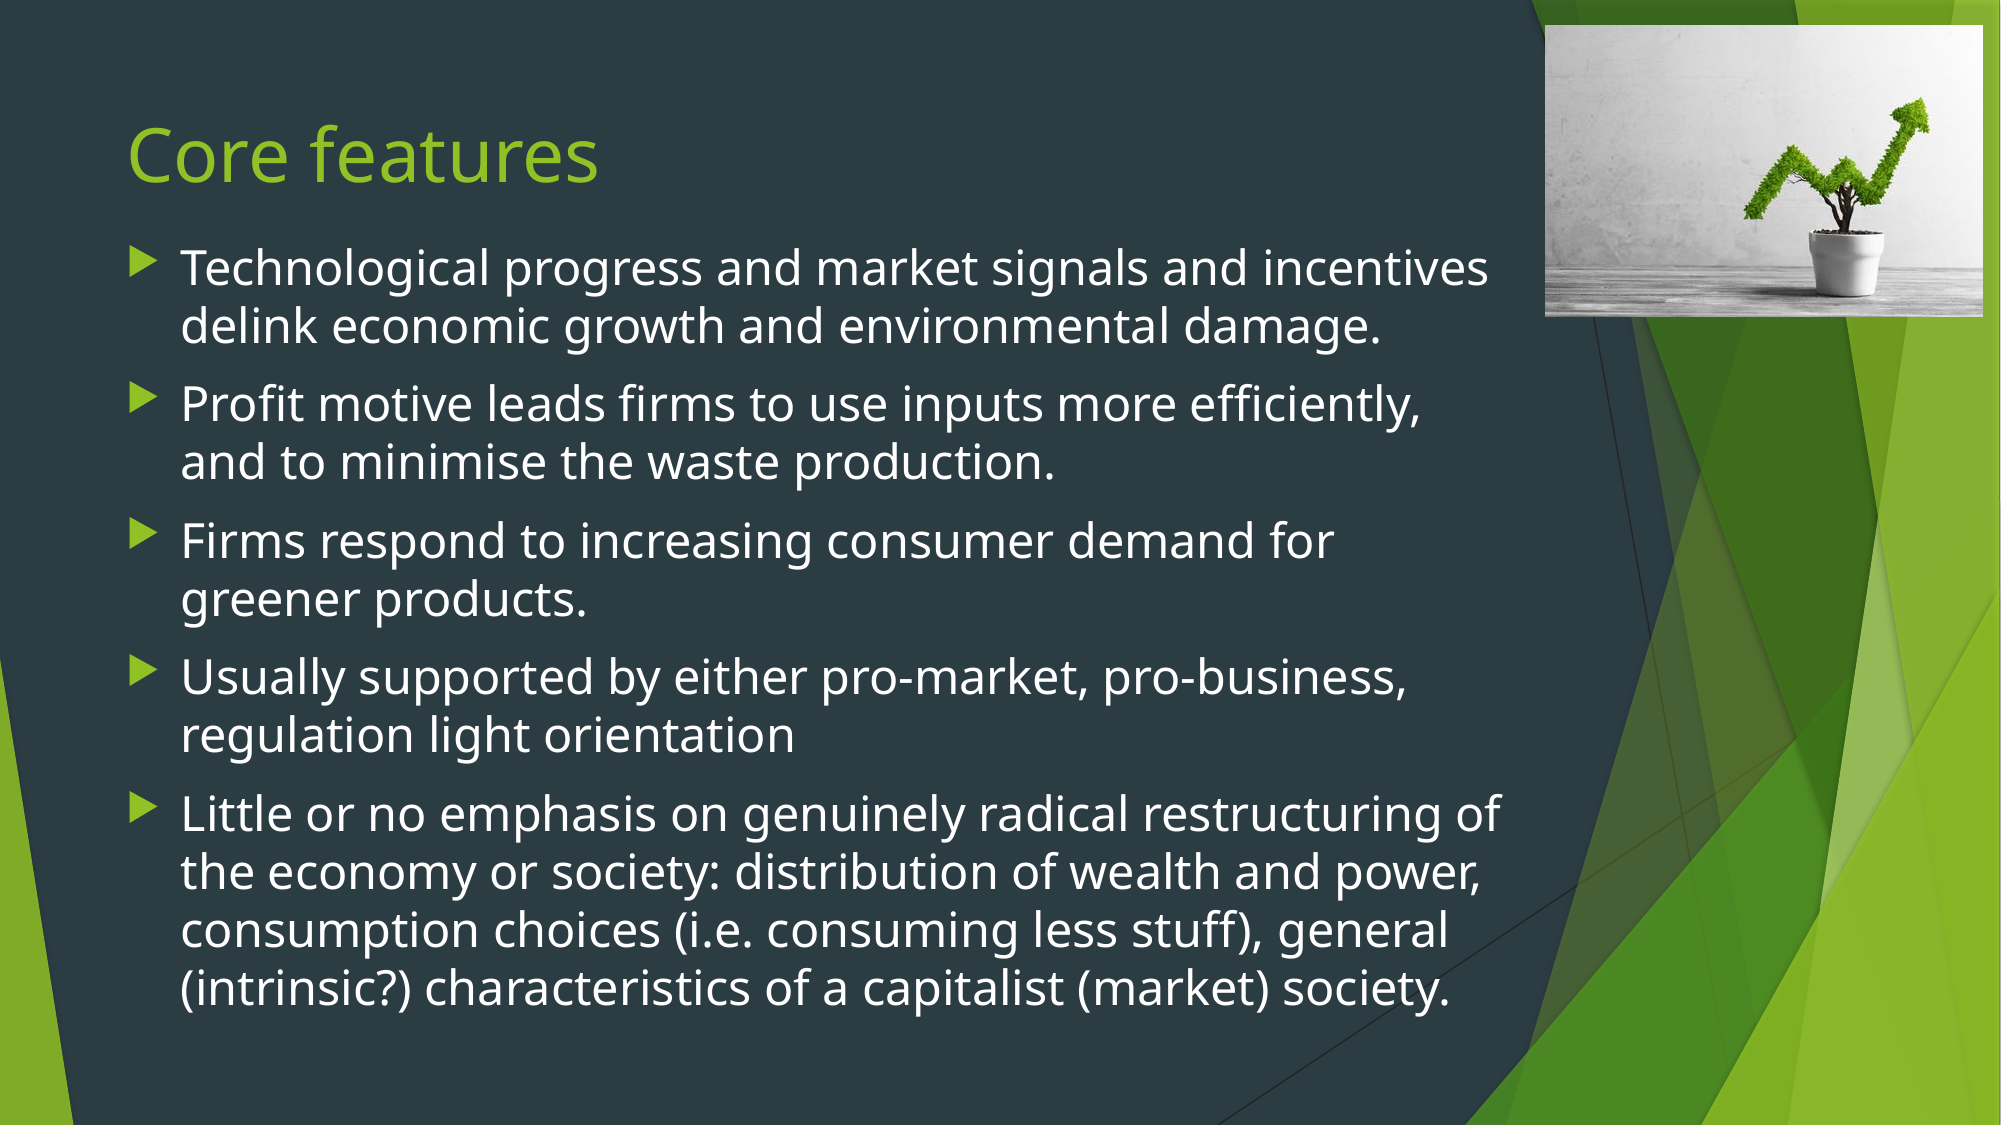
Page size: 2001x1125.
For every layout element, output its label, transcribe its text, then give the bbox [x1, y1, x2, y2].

picture [1545, 24, 1984, 318]
list Technological progress and market signals and incentives delink economic growth and environmental damage. Profit motive leads firms to use inputs more efficiently, and to minimise the waste production. Firms respond to increasing consumer demand for greener products. Usually supported by either pro-market, pro-business, regulation light orientation Little or no emphasis on genuinely radical restructuring of the economy or society: distribution of wealth and power, consumption choices (i.e. consuming less stuff), general (intrinsic?) characteristics of a capitalist (market) society. [111, 229, 1522, 1072]
title Core features [111, 99, 1522, 229]
